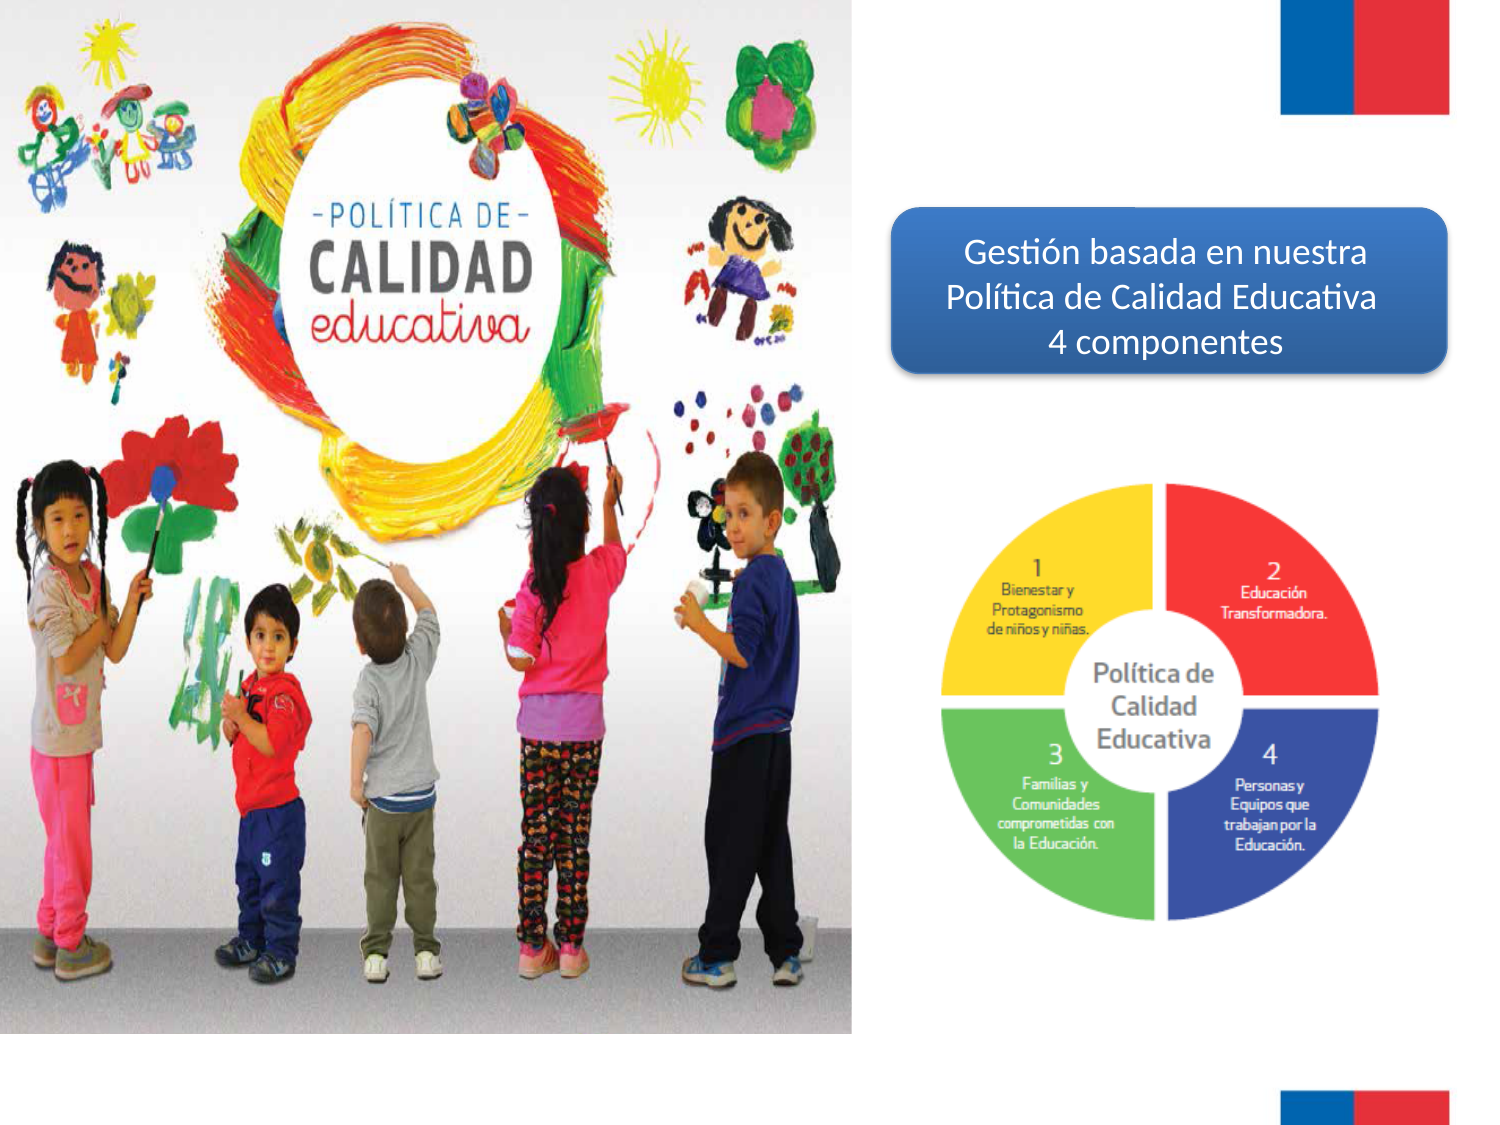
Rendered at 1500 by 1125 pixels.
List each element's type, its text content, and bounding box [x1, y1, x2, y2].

text_box [890, 207, 1448, 375]
picture [0, 0, 1500, 1125]
text_box Gestión basada en nuestra Política de Calidad Educativa 4 componentes [912, 220, 1420, 370]
